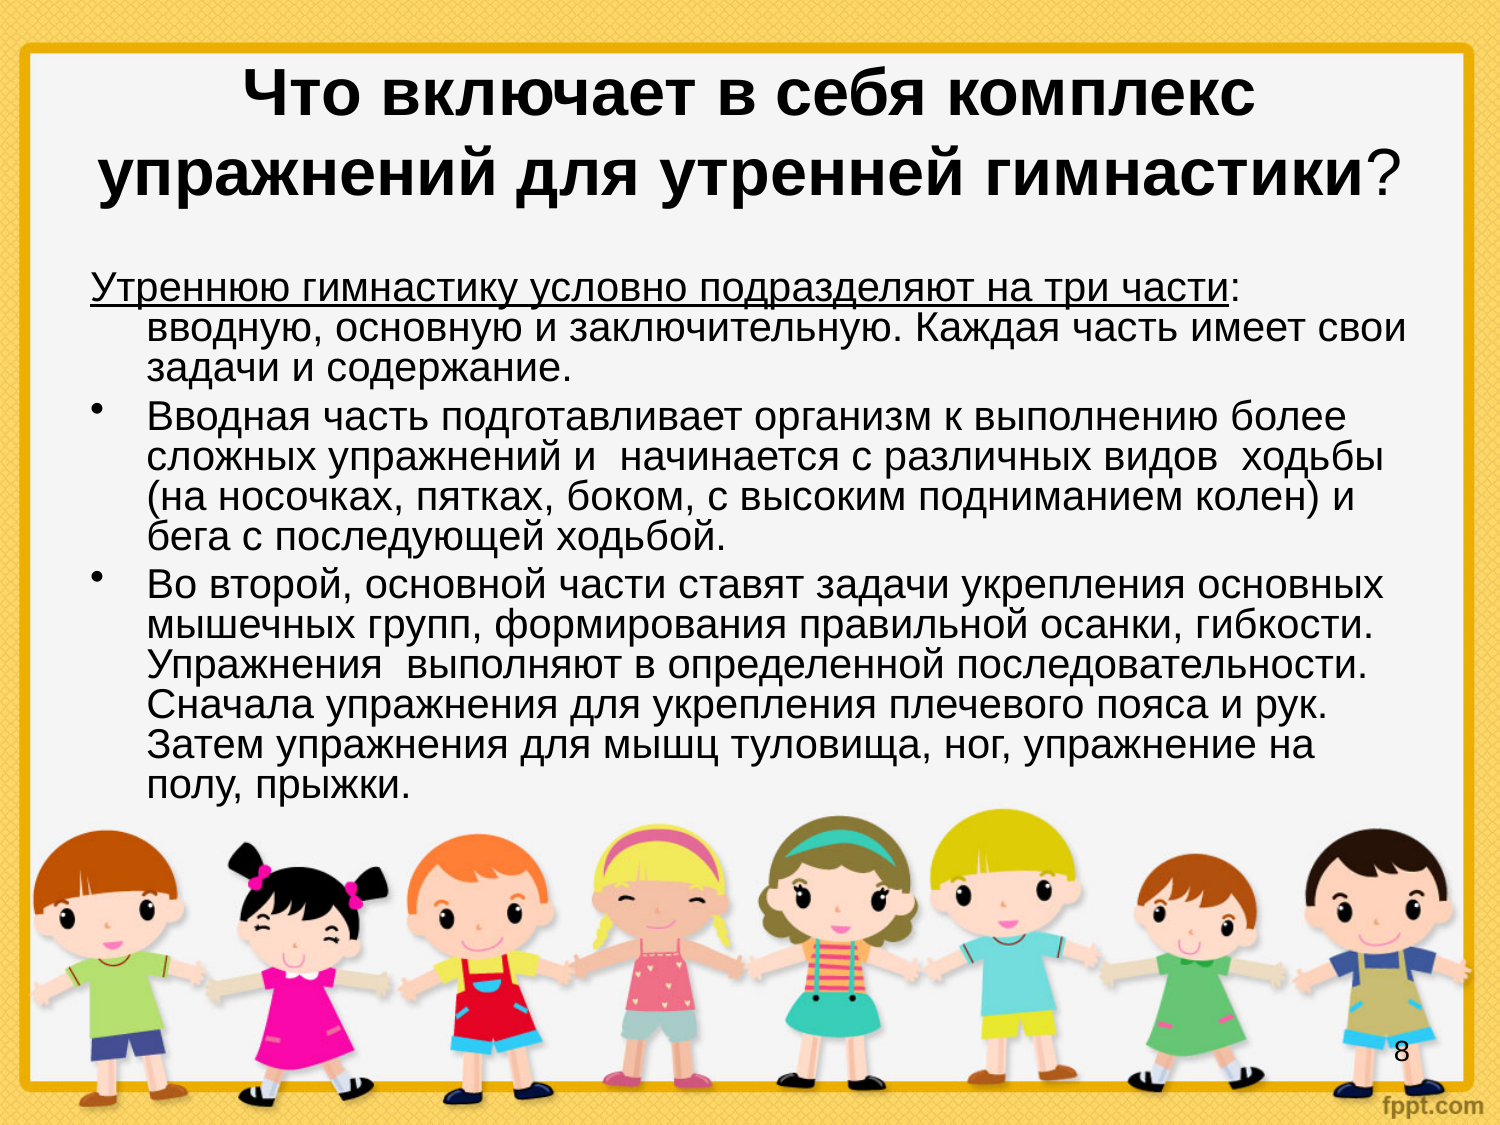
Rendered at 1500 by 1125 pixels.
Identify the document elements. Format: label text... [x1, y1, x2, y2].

title Что включает в себя комплекс упражнений для утренней гимнастики? [74, 44, 1426, 233]
footer [512, 1024, 988, 1103]
picture [0, 0, 1500, 1125]
slide_number 8 [1074, 1024, 1426, 1103]
list Утреннюю гимнастику условно подразделяют на три части: вводную, основную и заключительную. Каждая часть имеет свои задачи и содержание. Вводная часть подготавливает организм к выполнению более сложных упражнений и начинается с различных видов ходьбы (на носочках, пятках, боком, с высоким подниманием колен) и бега с последующей ходьбой. Во второй, основной части ставят задачи укрепления основных мышечных групп, формирования правильной осанки, гибкости. Упражнения выполняют в определенной последовательности. Сначала упражнения для укрепления плечевого пояса и рук. Затем упражнения для мышц туловища, ног, упражнение на полу, прыжки. [74, 262, 1426, 1006]
